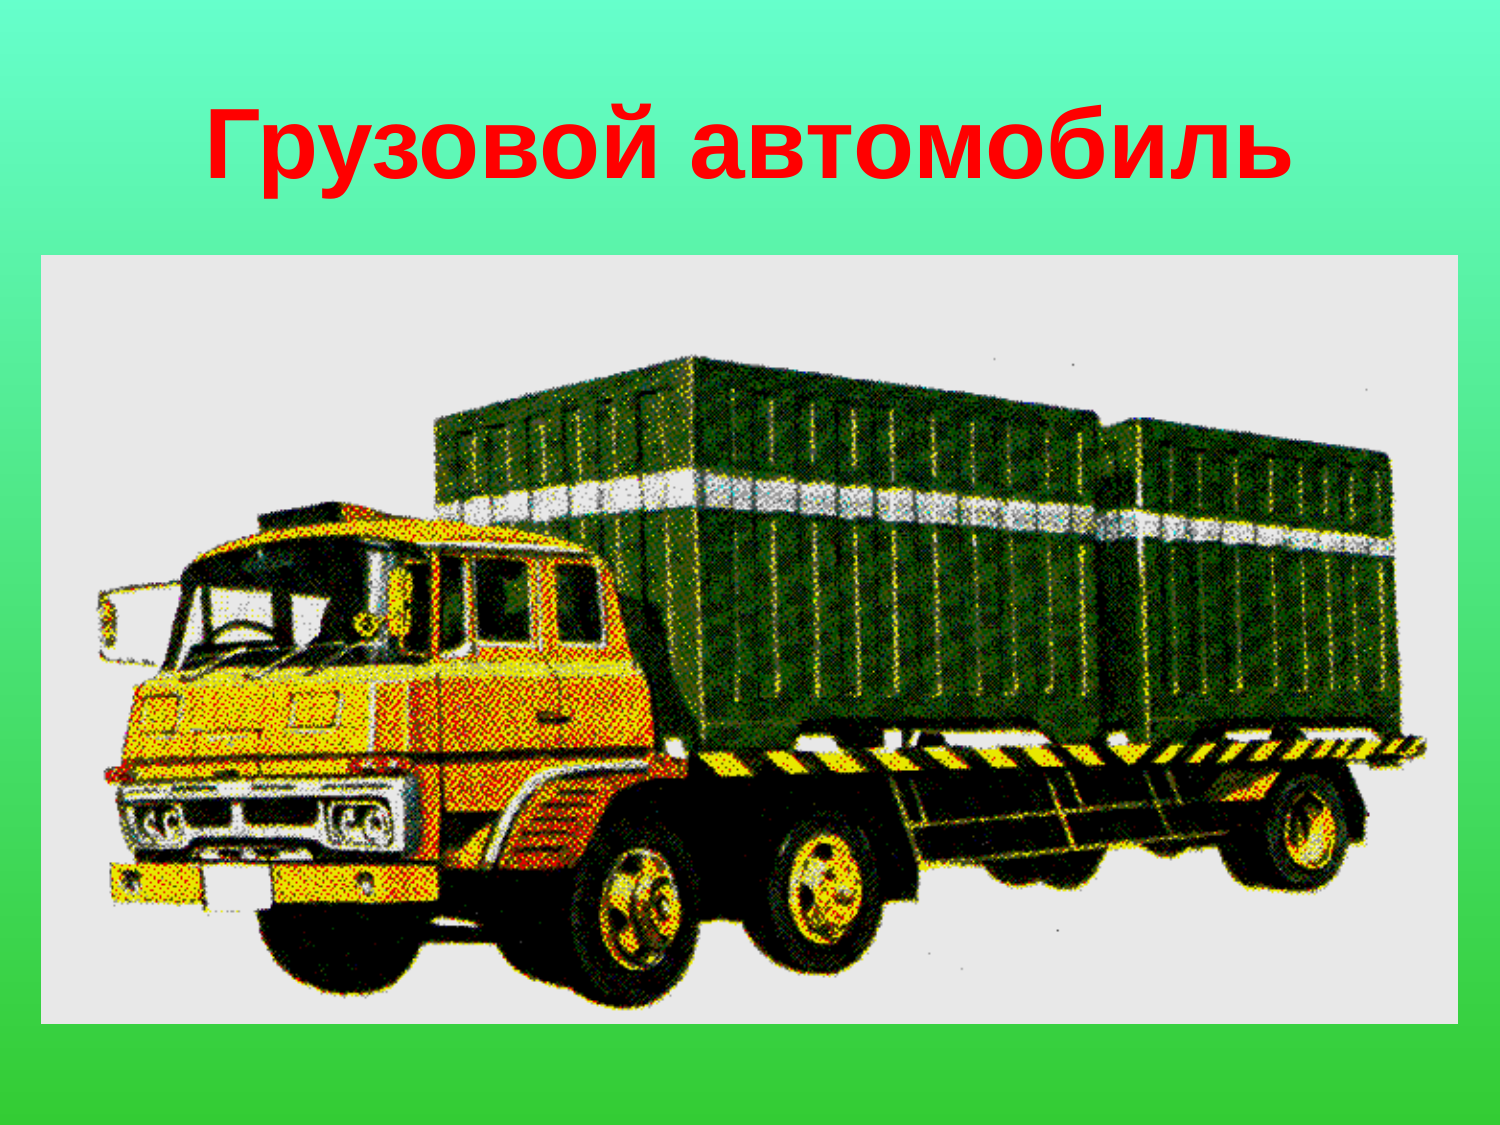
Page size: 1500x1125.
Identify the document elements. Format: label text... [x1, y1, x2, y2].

title Грузовой автомобиль [75, 45, 1425, 233]
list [40, 255, 1458, 1025]
